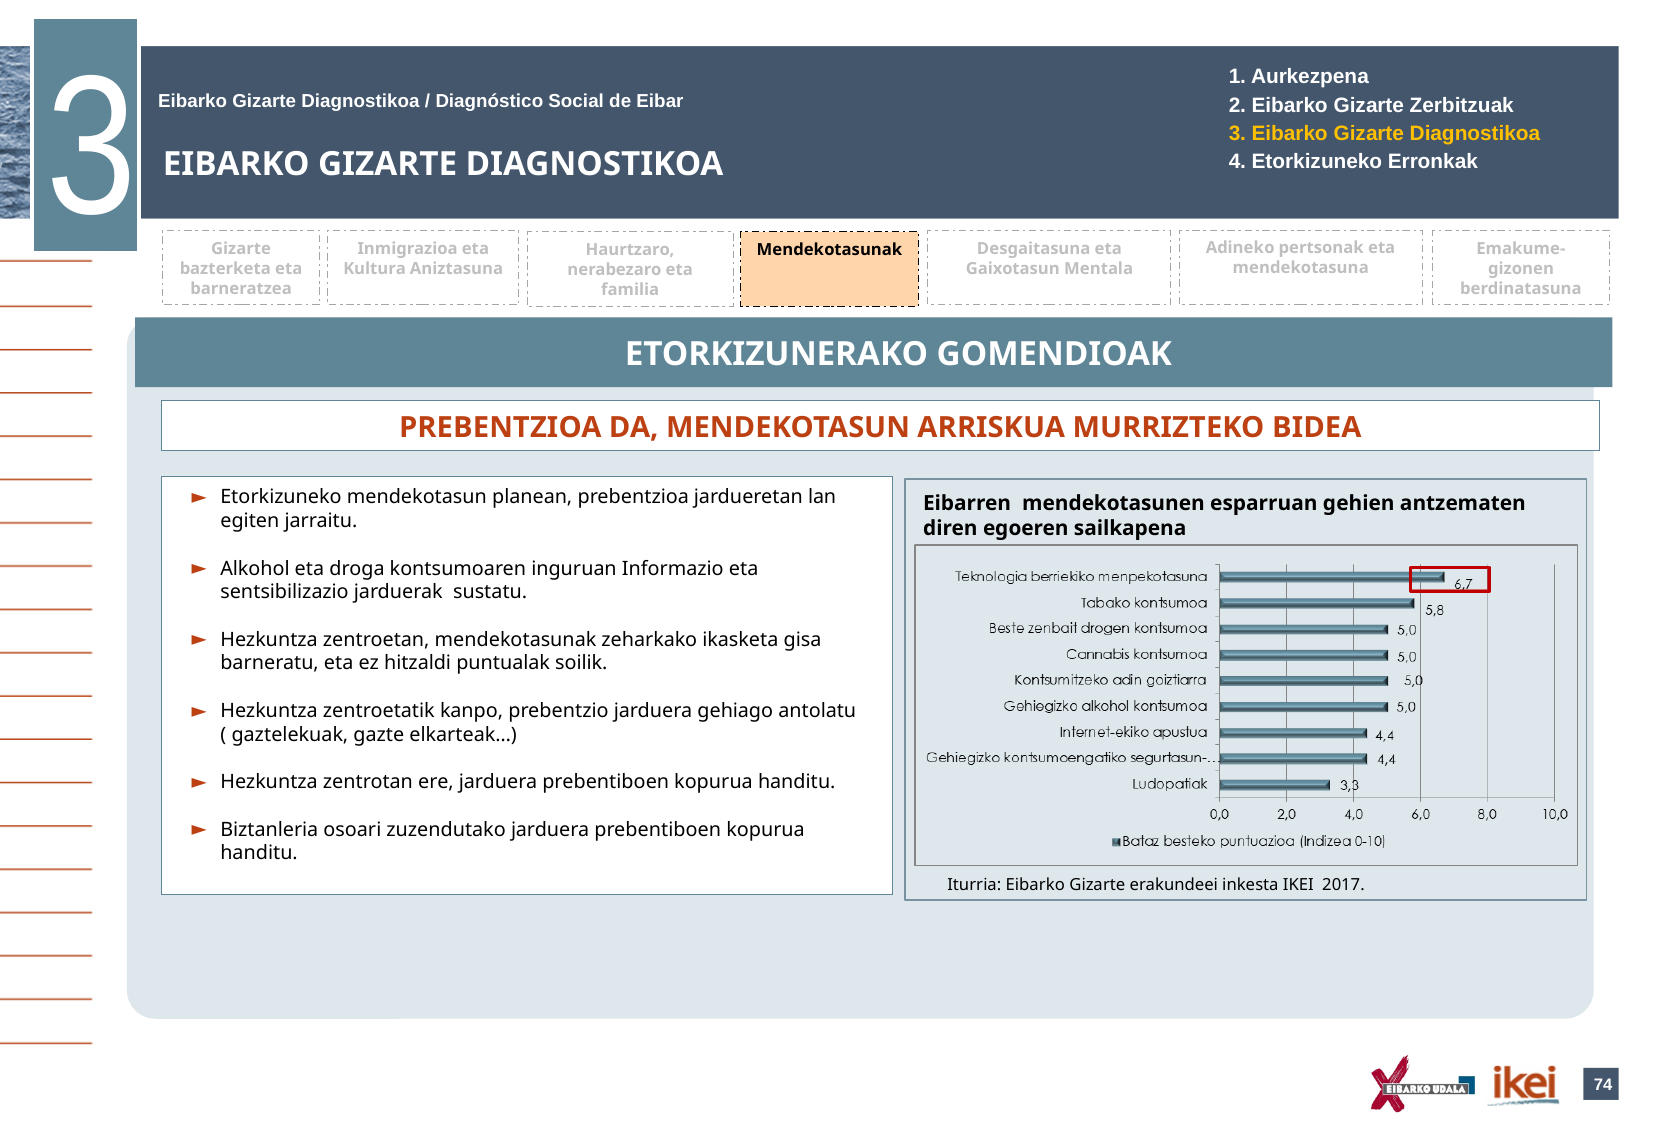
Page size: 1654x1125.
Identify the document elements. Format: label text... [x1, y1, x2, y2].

slide_number 74 [1566, 1066, 1627, 1102]
text_box [905, 478, 1587, 900]
text_box ETORKIZUNERAKO GOMENDIOAK [135, 317, 1613, 388]
text_box Mendekotasunak [740, 231, 919, 307]
text_box 1. Aurkezpena 2. Eibarko Gizarte Zerbitzuak 3. Eibarko Gizarte Diagnostikoa 4. Etorkizuneko Erronkak [1213, 55, 1591, 181]
text_box Etorkizuneko mendekotasun planean, prebentzioa jardueretan lan egiten jarraitu. Alkohol eta droga kontsumoaren inguruan Informazio eta sentsibilizazio jarduerak sustatu. Hezkuntza zentroetan, mendekotasunak zeharkako ikasketa gisa barneratu, eta ez hitzaldi puntualak soilik. Hezkuntza zentroetatik kanpo, prebentzio jarduera gehiago antolatu ( gaztelekuak, gazte elkarteak…) Hezkuntza zentrotan ere, jarduera prebentiboen kopurua handitu. Biztanleria osoari zuzendutako jarduera prebentiboen kopurua handitu. [161, 476, 893, 895]
text_box Haurtzaro, nerabezaro eta familia [527, 231, 734, 307]
text_box Inmigrazioa eta Kultura Aniztasuna [327, 230, 519, 305]
text_box Eibarren mendekotasunen esparruan gehien antzematen diren egoeren sailkapena [908, 482, 1594, 553]
text_box EIBARKO GIZARTE DIAGNOSTIKOA [139, 135, 1267, 190]
text_box [124, 323, 1596, 1021]
text_box Iturria: Eibarko Gizarte erakundeei inkesta IKEI 2017. [932, 866, 1600, 914]
text_box Gizarte bazterketa eta barneratzea [162, 230, 320, 305]
picture [0, 0, 1654, 1125]
text_box Desgaitasuna eta Gaixotasun Mentala [927, 230, 1171, 305]
text_box PREBENTZIOA DA, MENDEKOTASUN ARRISKUA MURRIZTEKO BIDEA [161, 400, 1600, 451]
text_box 3 [30, 14, 141, 255]
text_box Emakume-gizonen berdinatasuna [1432, 230, 1610, 305]
text_box Adineko pertsonak eta mendekotasuna [1179, 230, 1423, 305]
